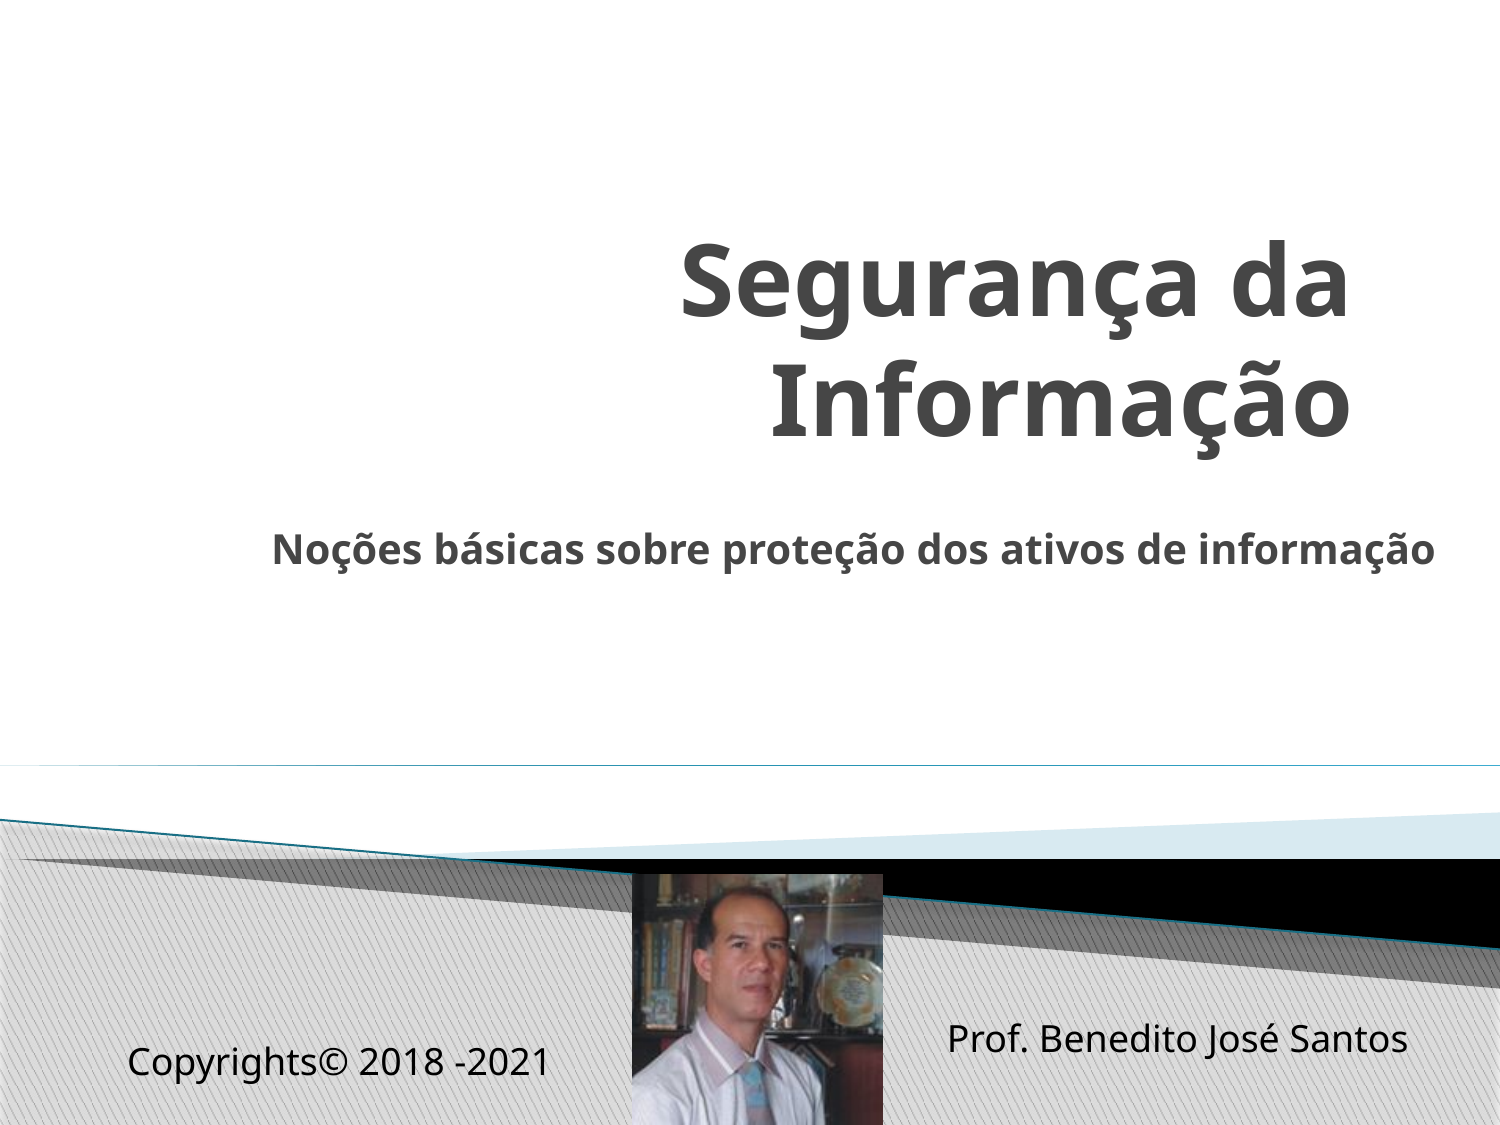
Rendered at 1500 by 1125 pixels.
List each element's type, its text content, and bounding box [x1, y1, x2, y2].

title Segurança da Informação [93, 164, 1369, 465]
text_box Prof. Benedito José Santos [932, 1007, 1424, 1068]
text_box Copyrights© 2018 -2021 [127, 1038, 553, 1084]
subtitle Noções básicas sobre proteção dos ativos de informação [35, 515, 1454, 615]
picture [5, 859, 1500, 1125]
